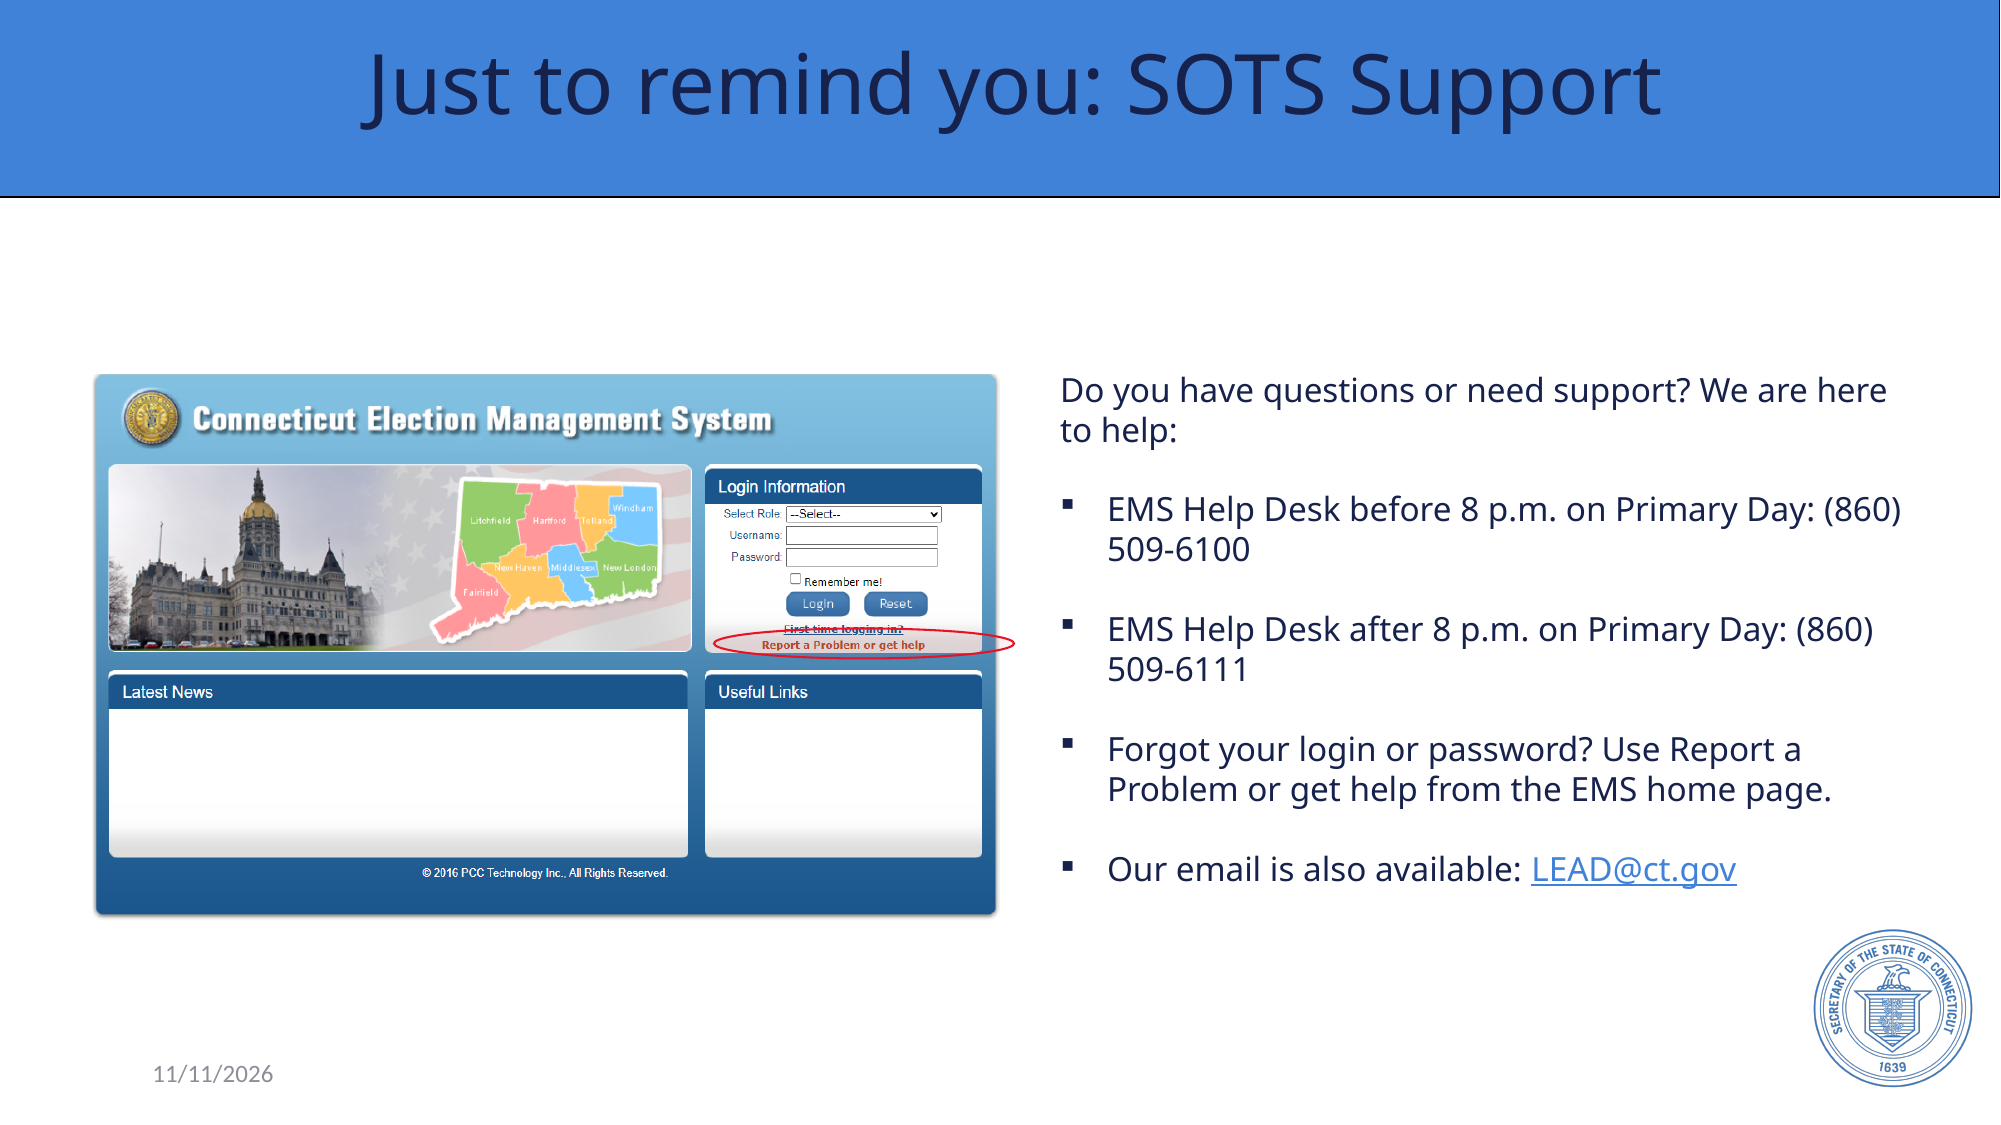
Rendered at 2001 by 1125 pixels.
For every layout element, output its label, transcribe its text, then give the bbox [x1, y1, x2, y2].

picture [74, 374, 1011, 922]
text_box Do you have questions or need support? We are here to help: EMS Help Desk before 8 p.m. on Primary Day: (860) 509-6100 EMS Help Desk after 8 p.m. on Primary Day: (860) 509-6111 Forgot your login or password? Use Report a Problem or get help from the EMS home page. Our email is also available: LEAD@ct.gov [1045, 361, 1926, 991]
text_box [0, 0, 2000, 198]
text_box [1011, 639, 1016, 648]
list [1809, 924, 1978, 1093]
text_box Just to remind you: SOTS Support [258, 23, 1795, 139]
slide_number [137, 1042, 588, 1103]
